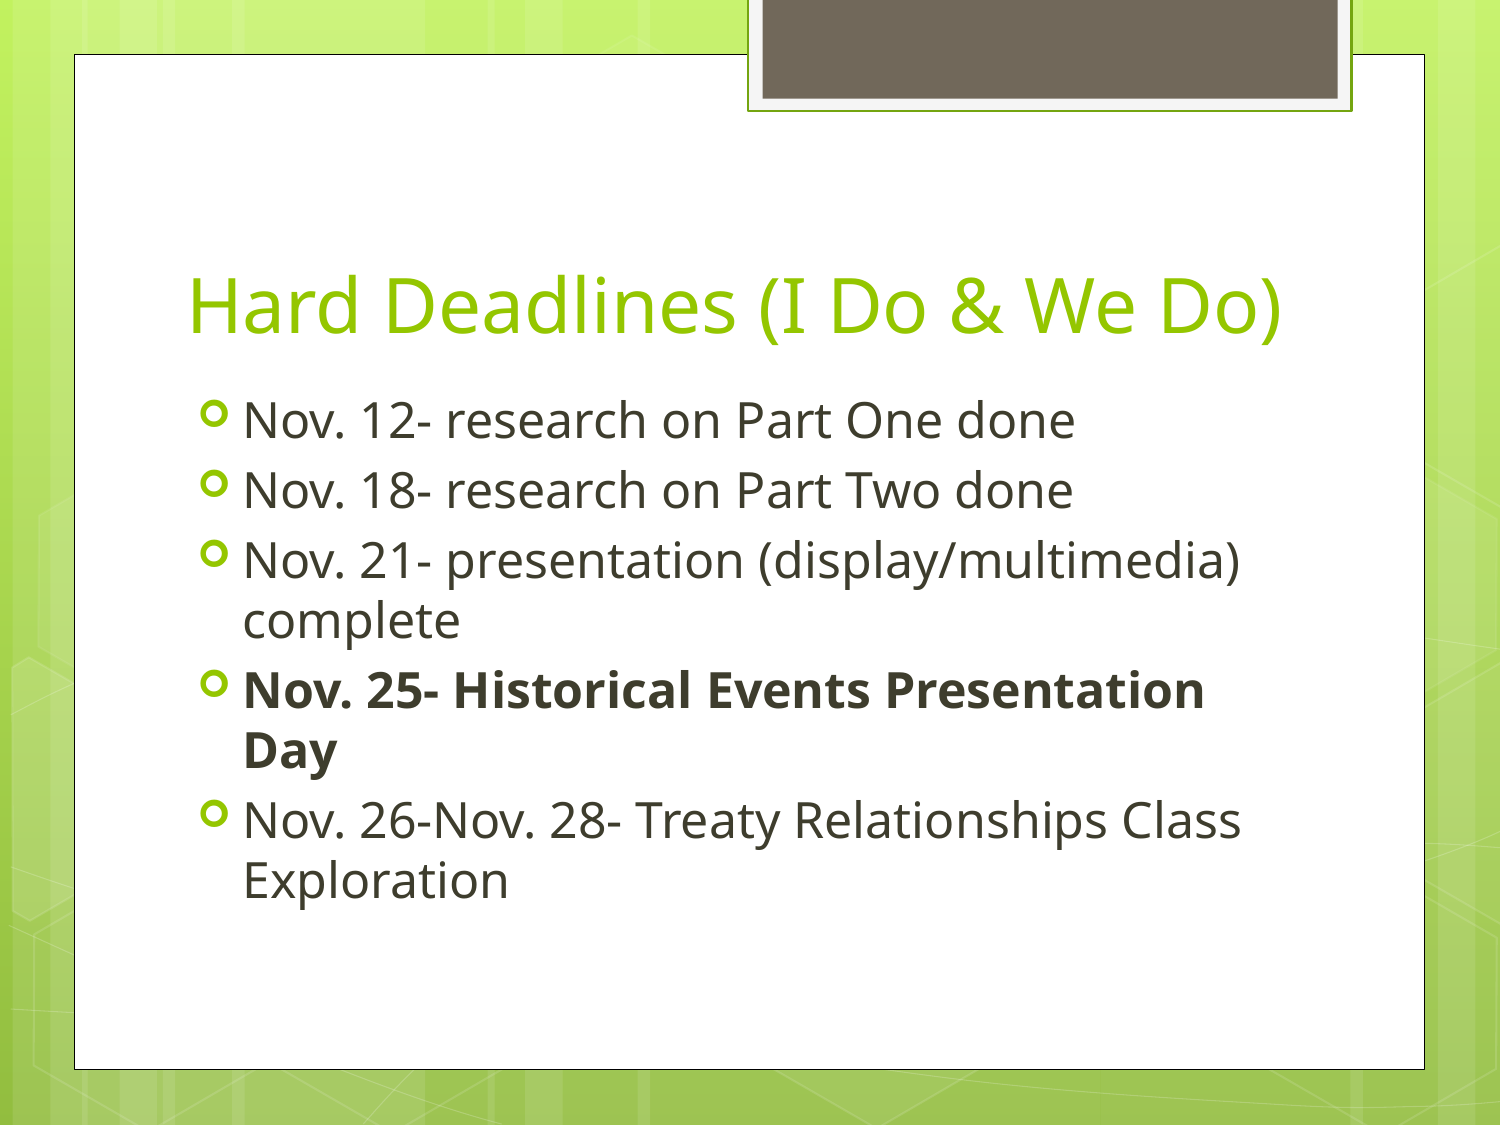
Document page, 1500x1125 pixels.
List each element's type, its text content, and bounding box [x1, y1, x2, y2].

title Hard Deadlines (I Do & We Do) [171, 168, 1324, 357]
list Nov. 12- research on Part One done Nov. 18- research on Part Two done Nov. 21- presentation (display/multimedia) complete Nov. 25- Historical Events Presentation Day Nov. 26-Nov. 28- Treaty Relationships Class Exploration [171, 381, 1283, 957]
